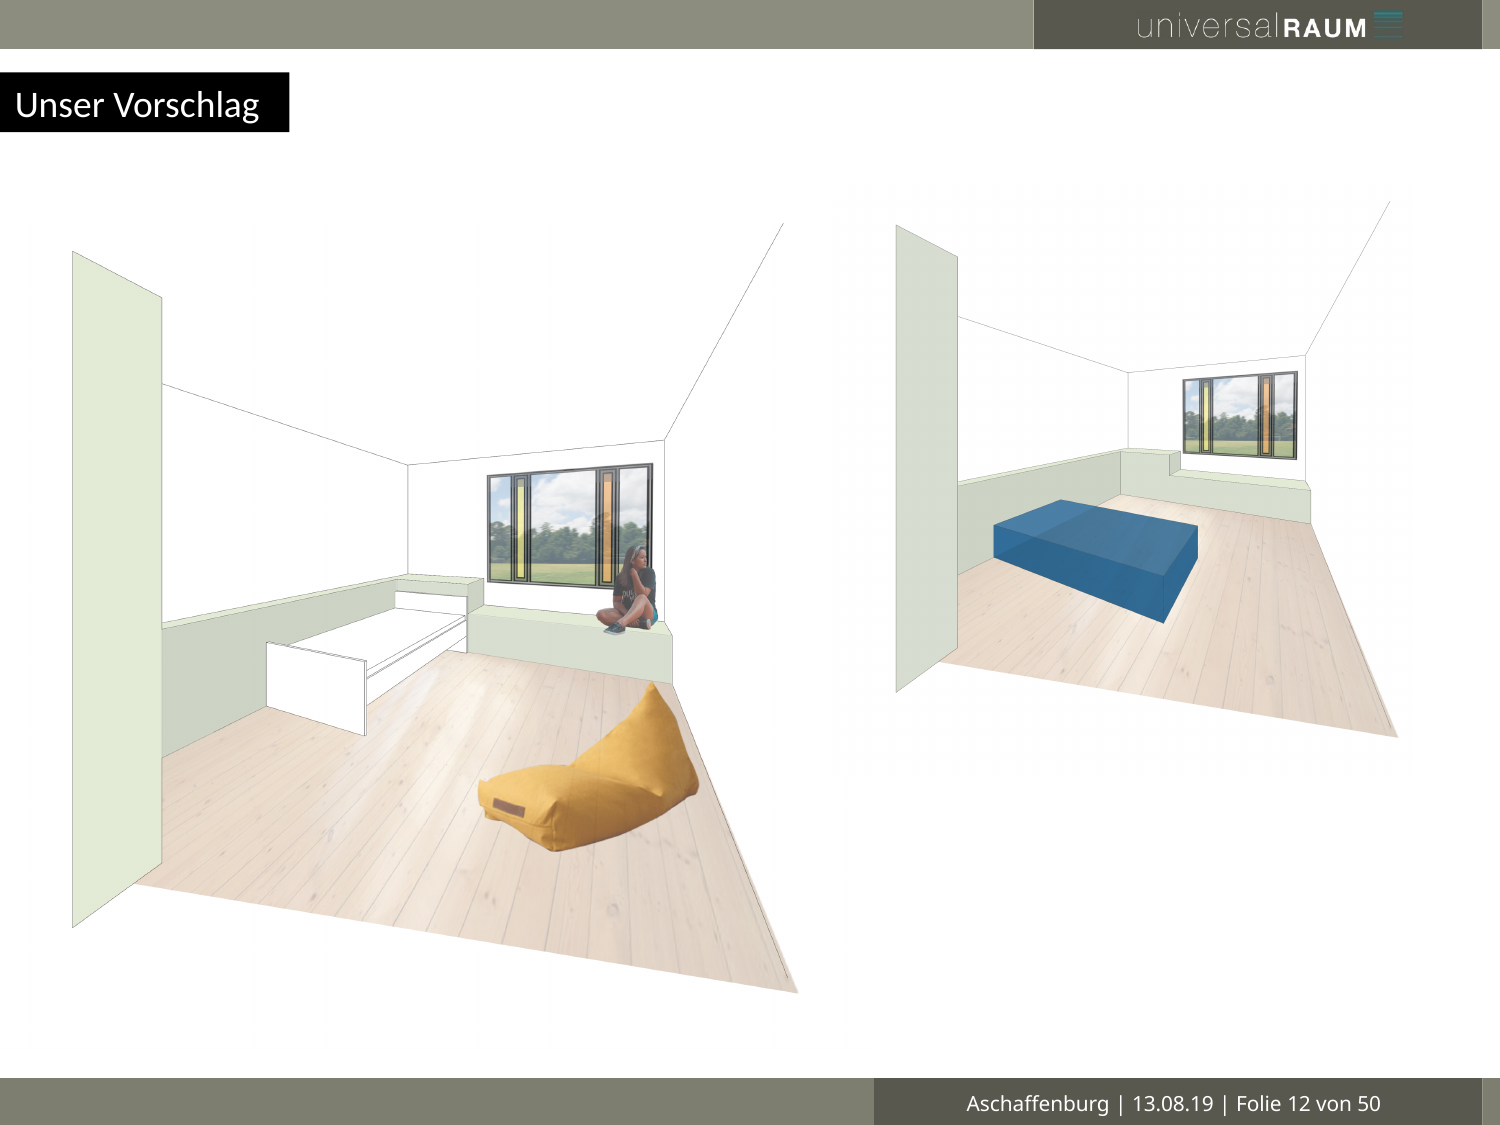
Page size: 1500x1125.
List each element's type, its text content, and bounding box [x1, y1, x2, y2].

picture [0, 184, 1413, 1051]
text_box Unser Vorschlag [0, 72, 290, 133]
picture [1136, 10, 1404, 39]
